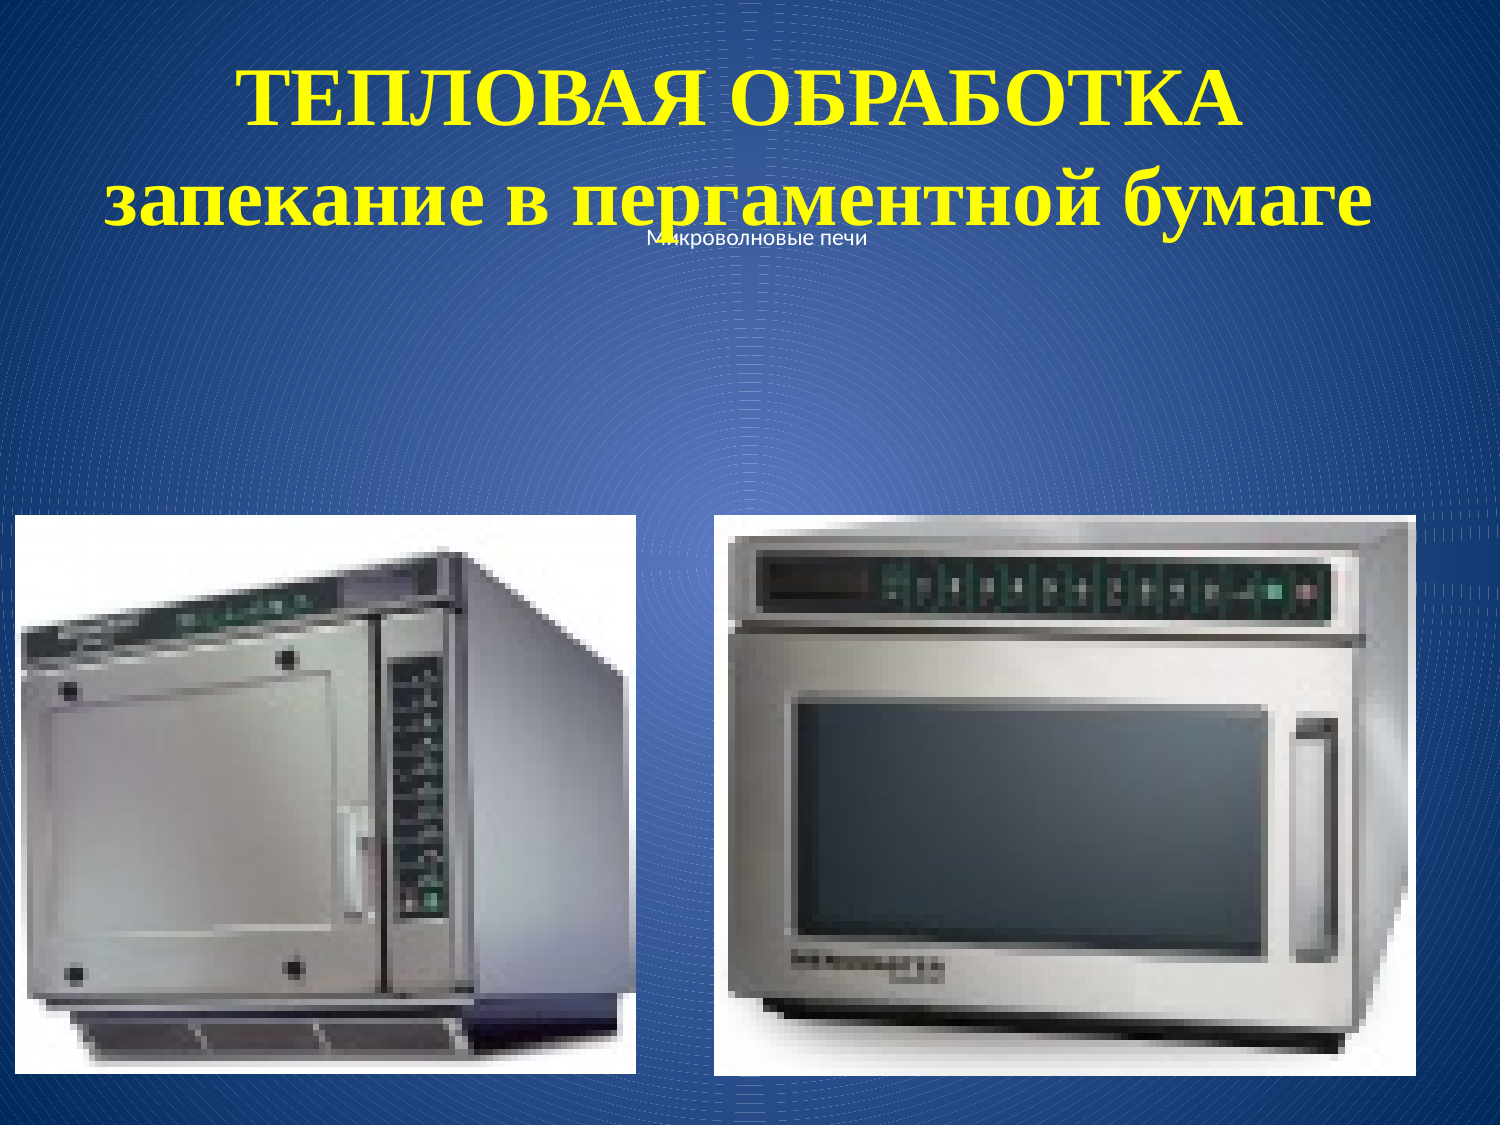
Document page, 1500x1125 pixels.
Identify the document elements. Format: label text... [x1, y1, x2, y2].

title Микроволновые печи [82, 250, 1432, 258]
text_box ТЕПЛОВАЯ ОБРАБОТКА запекание в пергаментной бумаге [23, 35, 1477, 250]
picture [714, 515, 1416, 1077]
picture [15, 515, 636, 1074]
